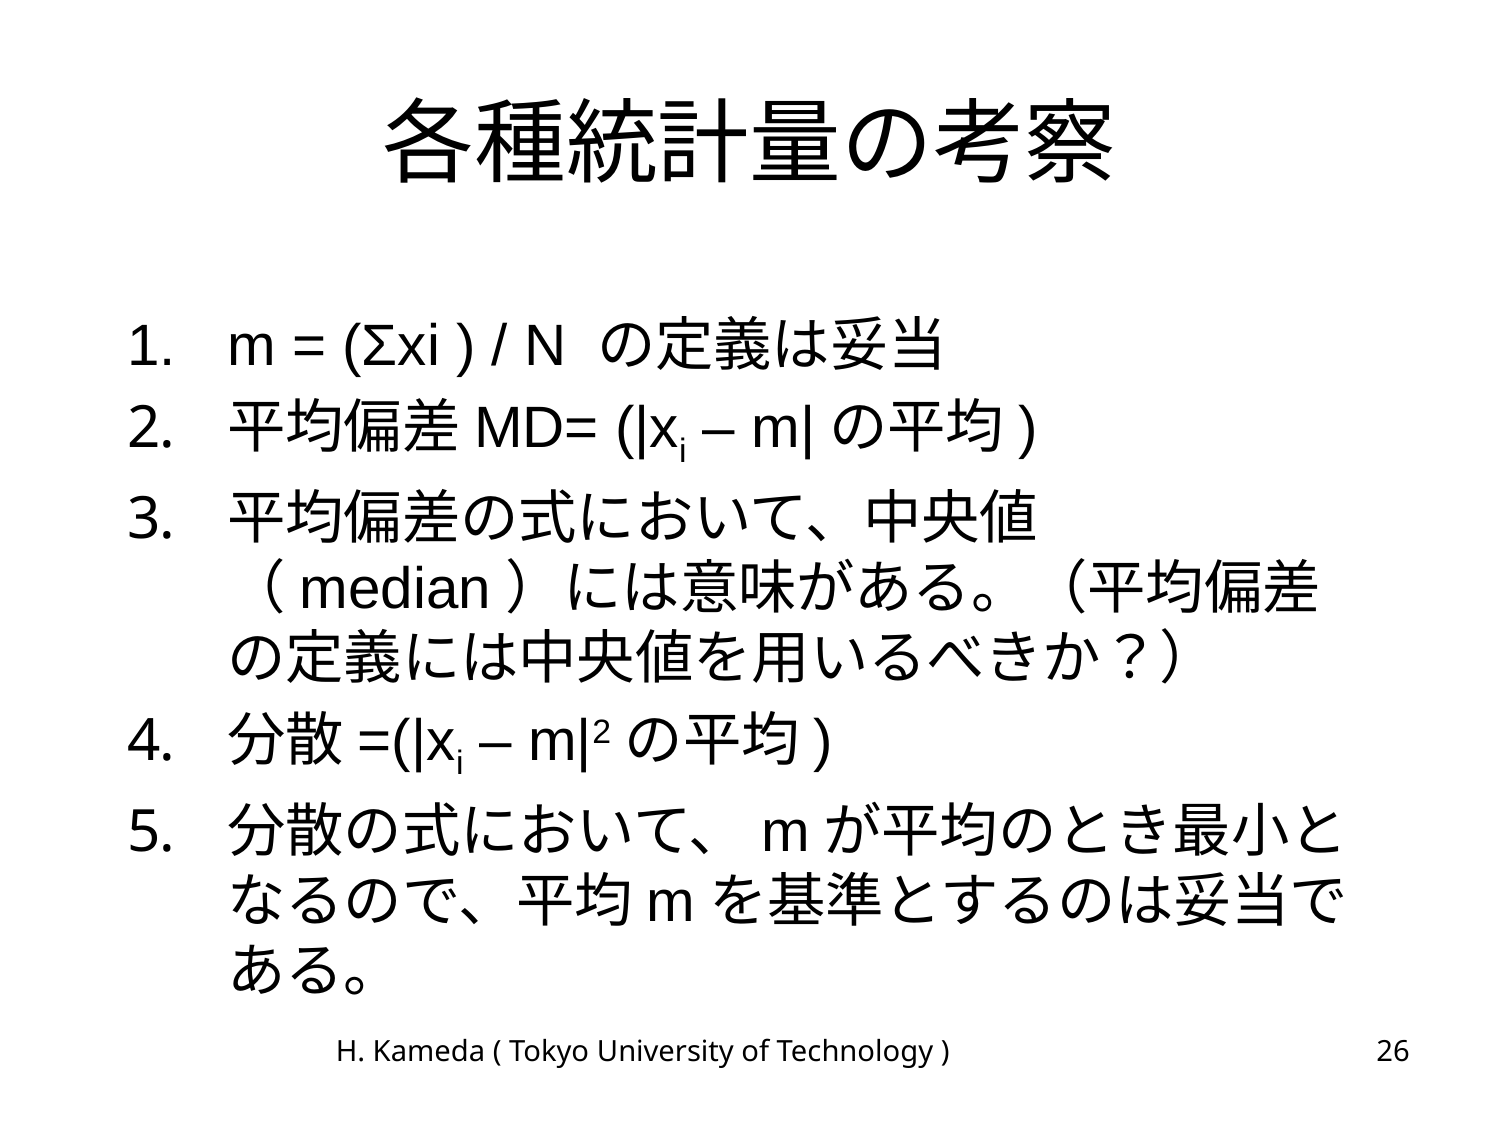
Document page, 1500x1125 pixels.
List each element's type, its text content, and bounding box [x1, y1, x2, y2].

slide_number 26 [1074, 1024, 1425, 1103]
title 各種統計量の考察 [75, 45, 1425, 233]
list m = (Σxi ) / N の定義は妥当 平均偏差MD= (|xi – m|の平均) 平均偏差の式において、中央値（median）には意味がある。（平均偏差の定義には中央値を用いるべきか？） 分散=(|xi – m|2の平均) 分散の式において、mが平均のとき最小となるので、平均mを基準とするのは妥当である。 [112, 299, 1375, 1047]
footer H. Kameda ( Tokyo University of Technology ) [298, 1024, 988, 1103]
